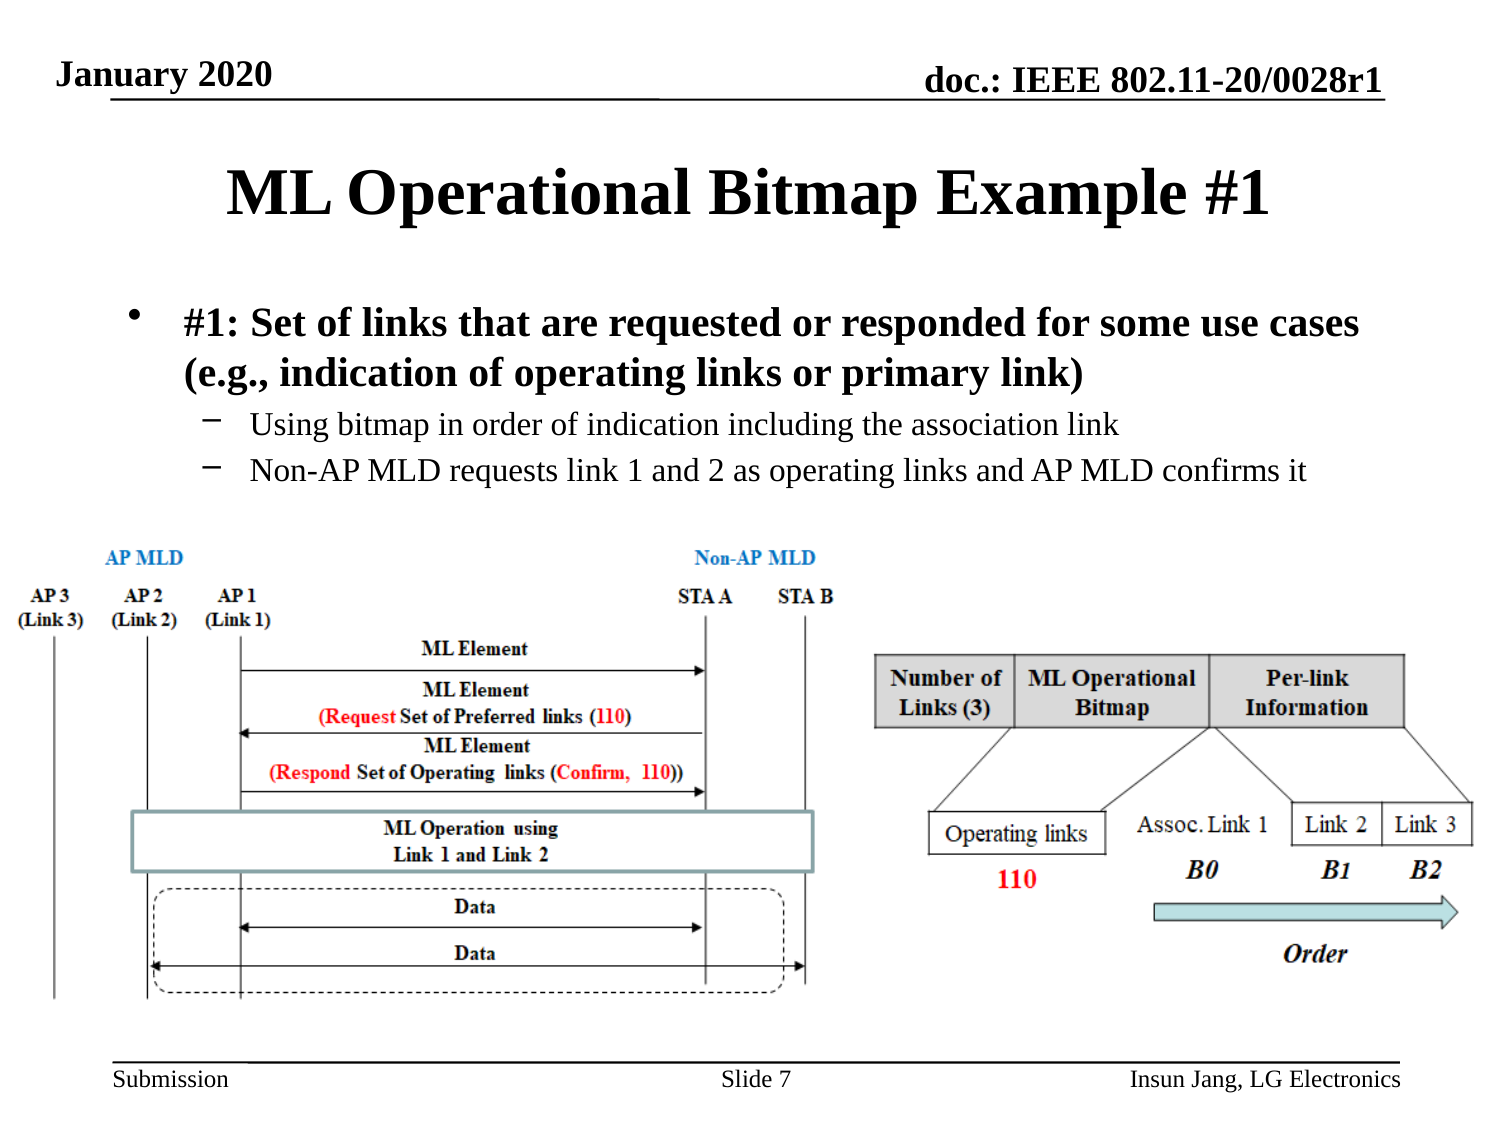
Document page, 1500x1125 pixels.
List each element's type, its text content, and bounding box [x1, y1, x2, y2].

picture [3, 537, 1476, 1001]
footer Insun Jang, LG Electronics [1125, 1061, 1402, 1093]
slide_number Slide 7 [712, 1061, 800, 1093]
list #1: Set of links that are requested or responded for some use cases (e.g., indication of operating links or primary link) Using bitmap in order of indication including the association link Non-AP MLD requests link 1 and 2 as operating links and AP MLD confirms it [112, 287, 1388, 535]
title ML Operational Bitmap Example #1 [112, 112, 1388, 263]
